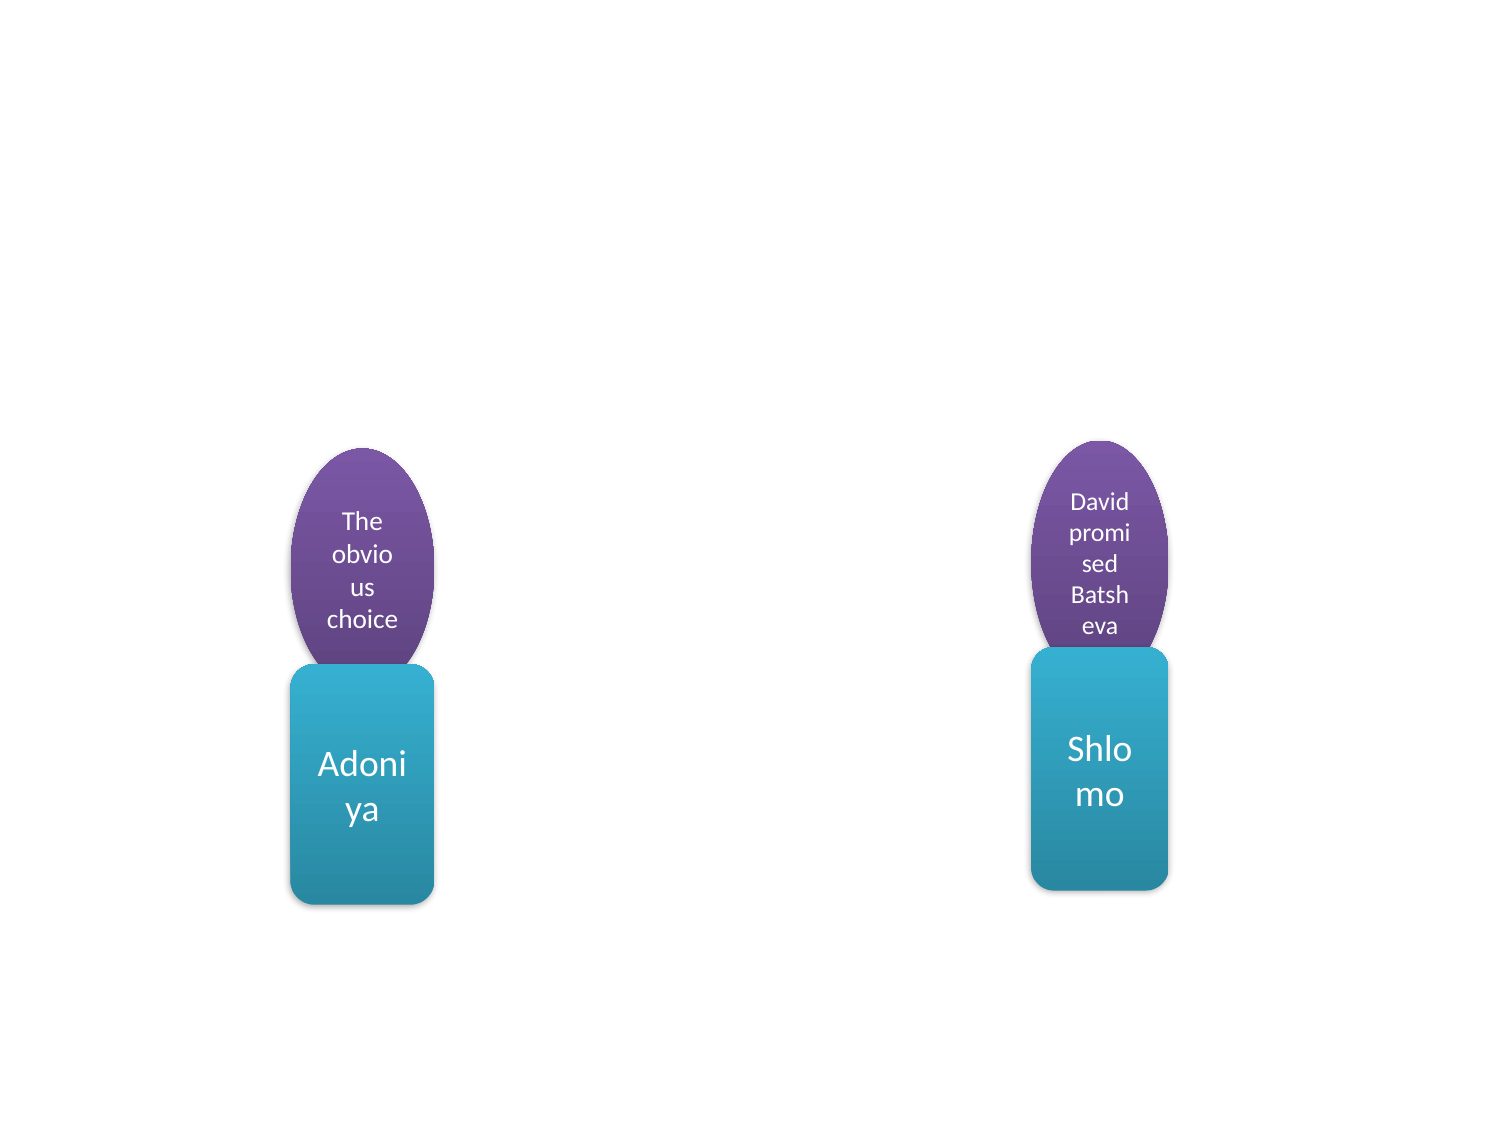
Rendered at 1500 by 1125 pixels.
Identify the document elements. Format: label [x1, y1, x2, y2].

list [74, 87, 651, 1051]
text_box [824, 74, 1376, 1051]
